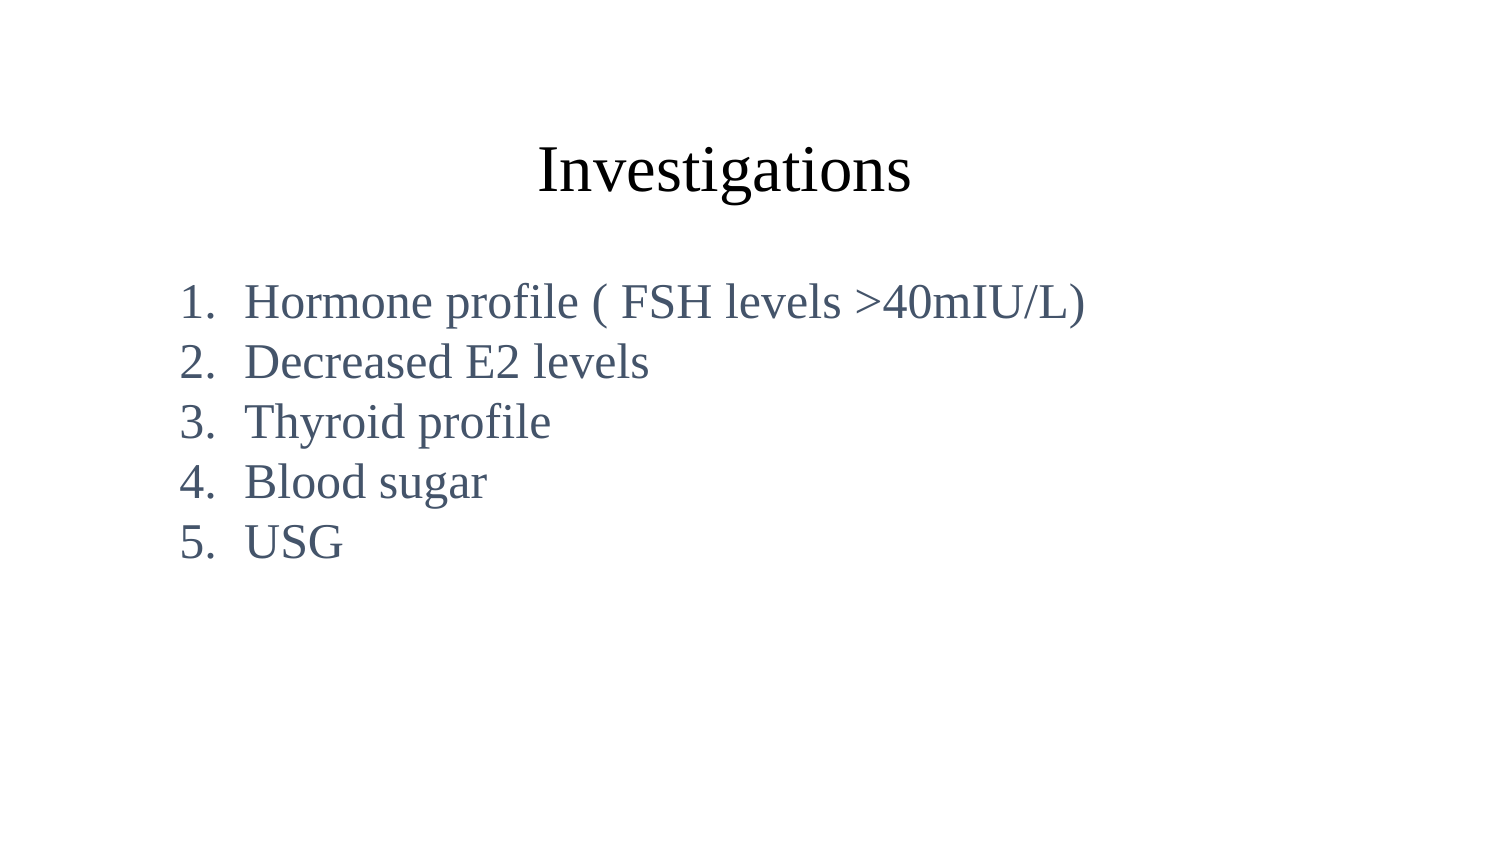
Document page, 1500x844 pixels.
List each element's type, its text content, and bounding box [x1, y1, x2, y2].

title Investigations [93, 123, 1357, 217]
text_box Hormone profile ( FSH levels >40mIU/L) Decreased E2 levels Thyroid profile Blood sugar USG [154, 253, 1266, 584]
